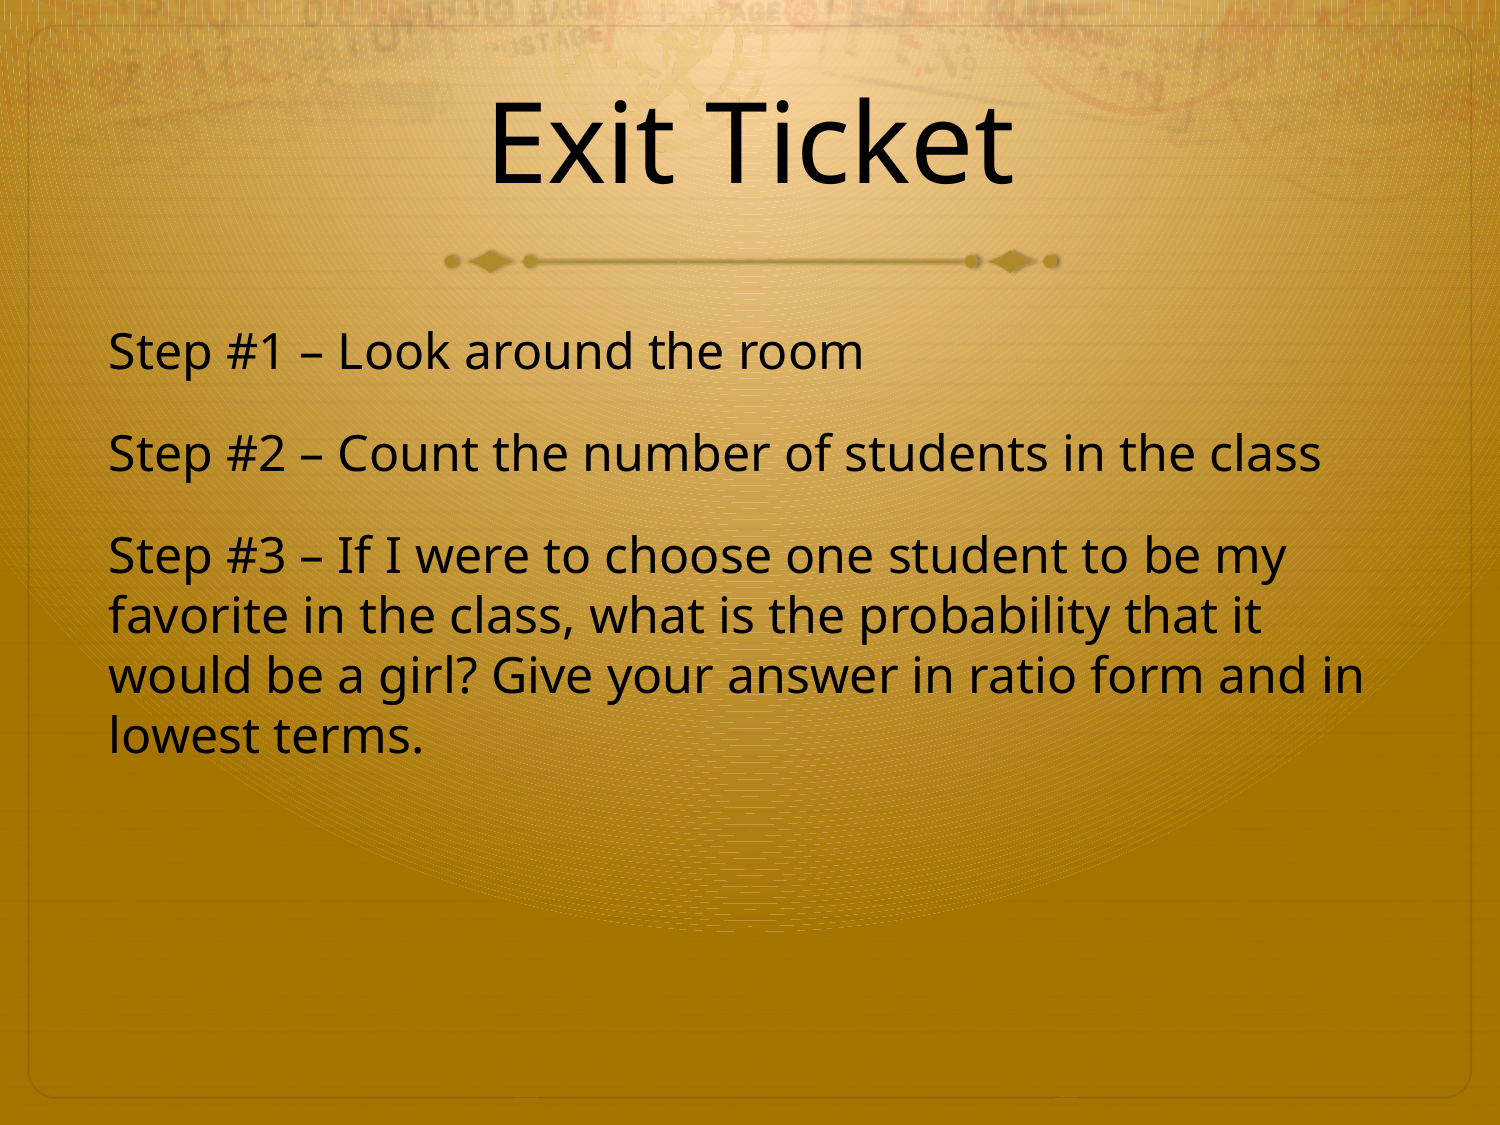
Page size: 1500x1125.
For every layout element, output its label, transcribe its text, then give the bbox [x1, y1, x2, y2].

title Exit Ticket [93, 45, 1407, 233]
picture [0, 0, 1500, 1125]
list Step #1 – Look around the room Step #2 – Count the number of students in the class Step #3 – If I were to choose one student to be my favorite in the class, what is the probability that it would be a girl? Give your answer in ratio form and in lowest terms. [93, 312, 1407, 988]
